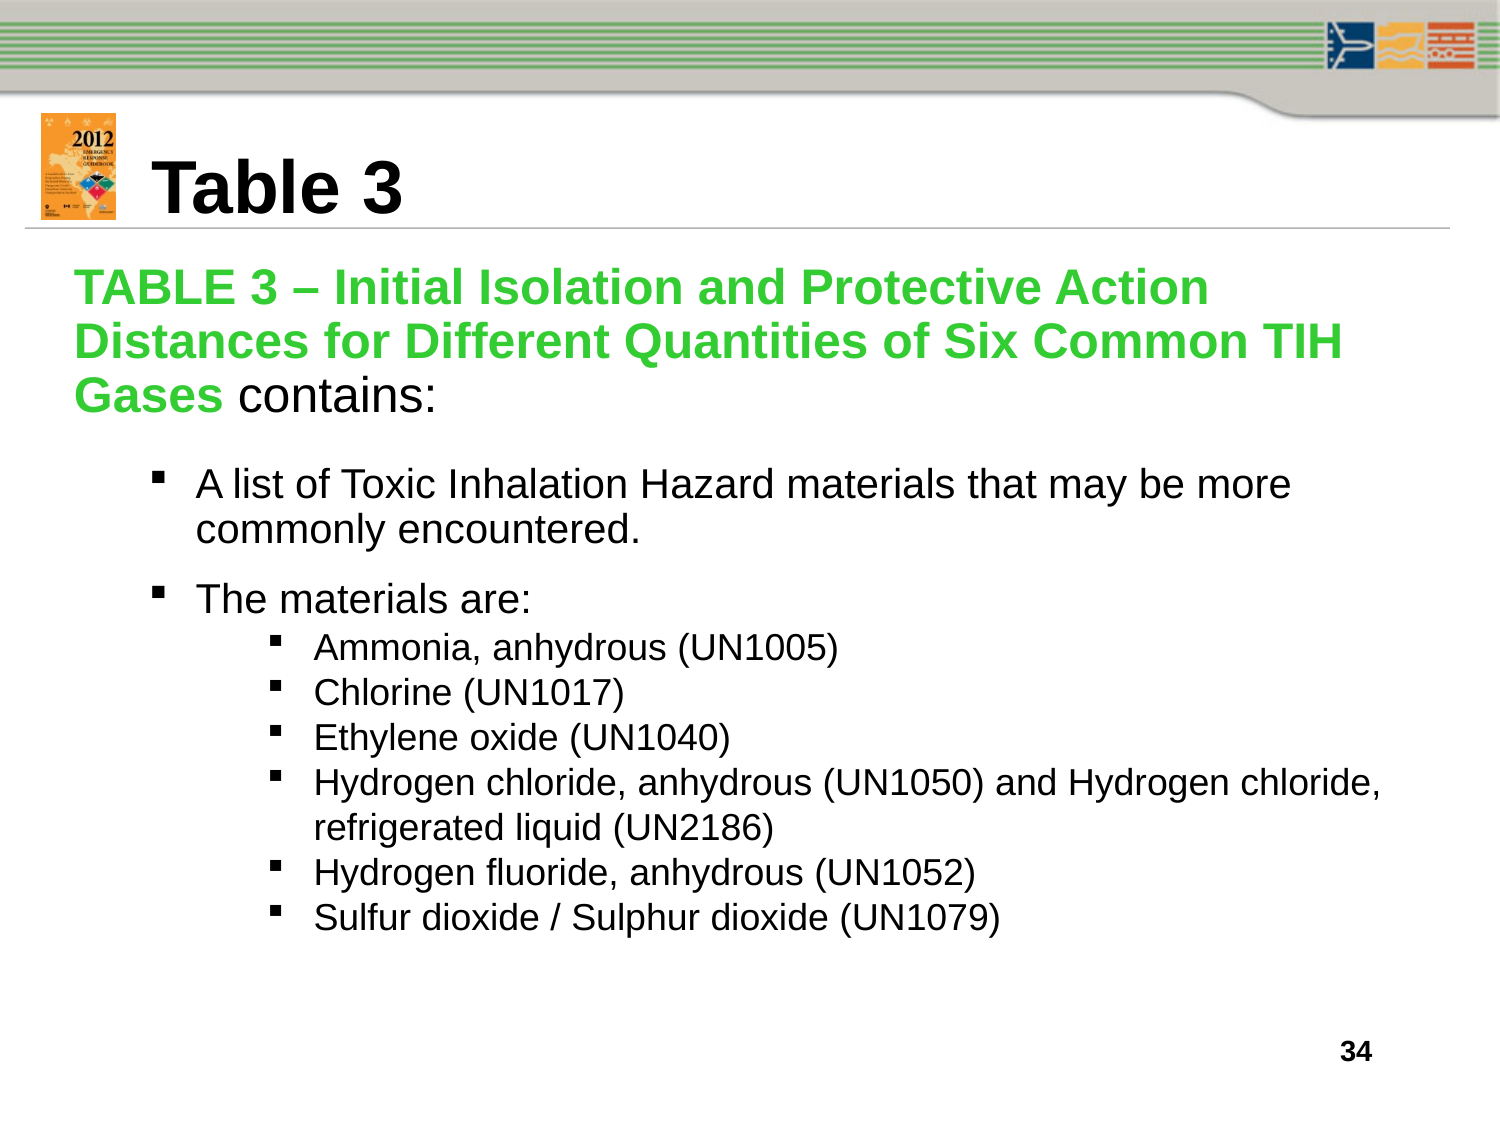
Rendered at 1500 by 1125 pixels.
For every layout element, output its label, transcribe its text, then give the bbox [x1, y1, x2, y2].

slide_number 34 [1074, 1024, 1388, 1101]
text_box Table 3 [17, 90, 1293, 278]
picture [0, 0, 1500, 127]
list TABLE 3 – Initial Isolation and Protective Action Distances for Different Quantities of Six Common TIH Gases contains: A list of Toxic Inhalation Hazard materials that may be more commonly encountered. The materials are: Ammonia, anhydrous (UN1005) Chlorine (UN1017) Ethylene oxide (UN1040) Hydrogen chloride, anhydrous (UN1050) and Hydrogen chloride, refrigerated liquid (UN2186) Hydrogen fluoride, anhydrous (UN1052) Sulfur dioxide / Sulphur dioxide (UN1079) [58, 253, 1448, 1022]
